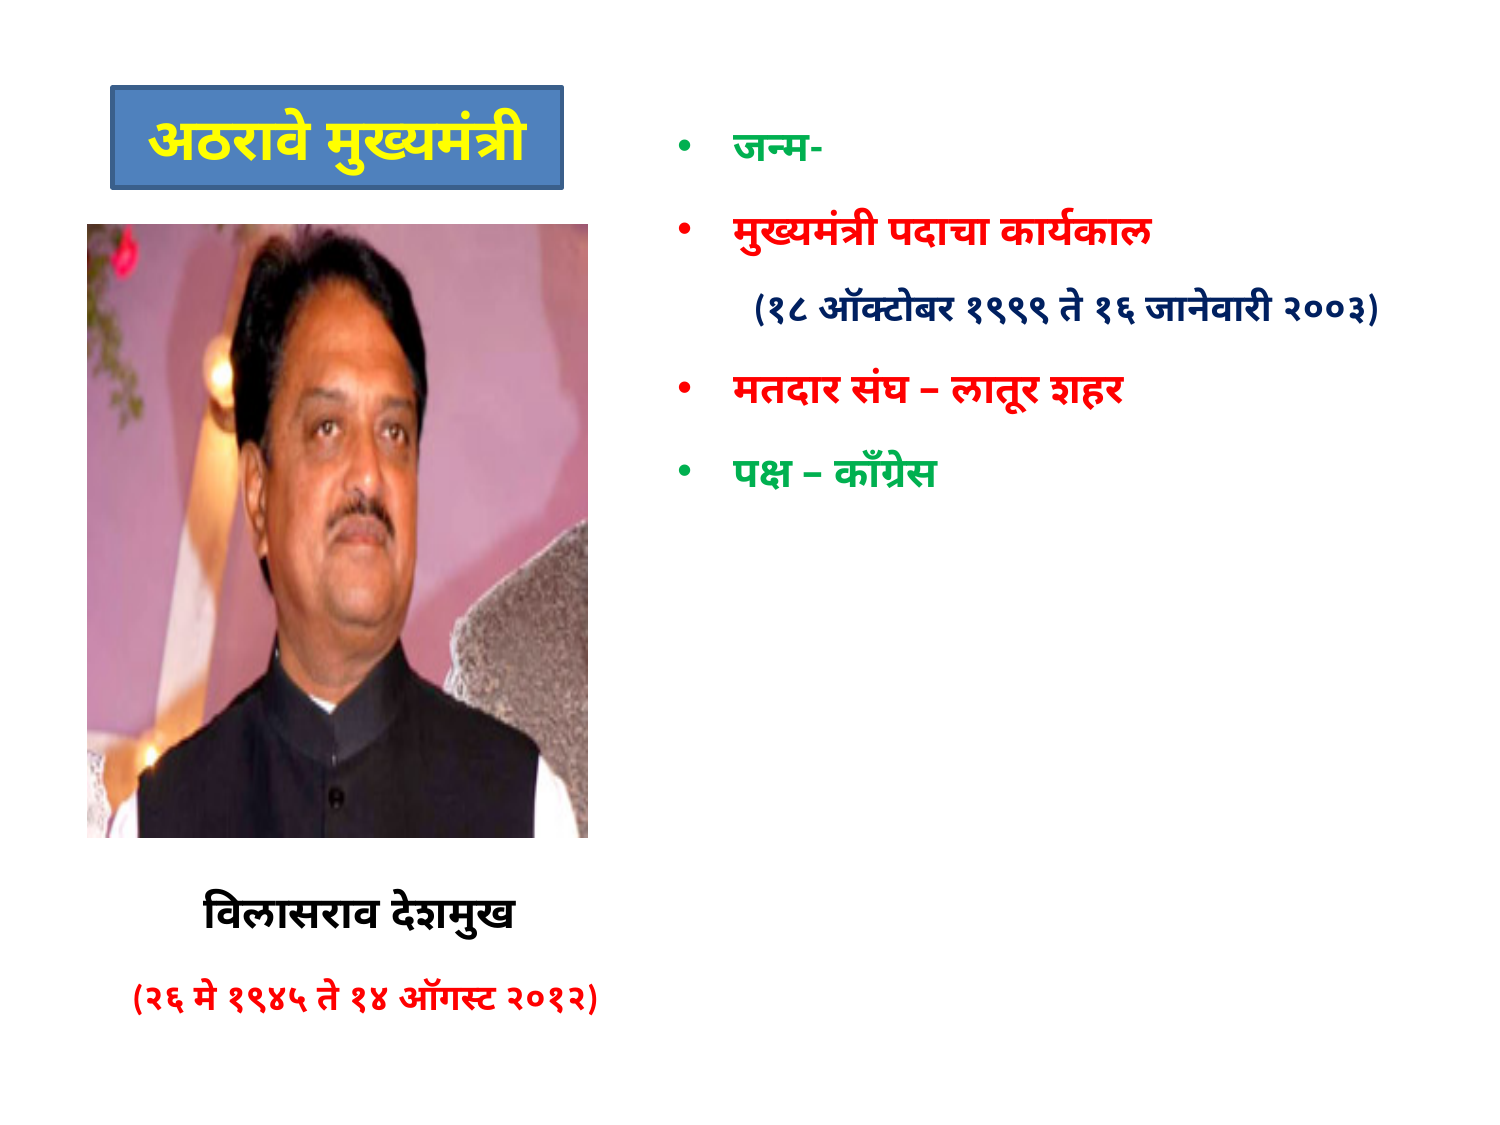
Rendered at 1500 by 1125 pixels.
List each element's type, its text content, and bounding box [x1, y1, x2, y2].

text_box अठरावे मुख्यमंत्री [110, 85, 564, 190]
list विलासराव देशमुख (२६ मे १९४५ ते १४ ऑगस्ट २०१२) [18, 837, 662, 1025]
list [87, 224, 588, 838]
list जन्म- मुख्यमंत्री पदाचा कार्यकाल (१८ ऑक्टोबर १९९९ ते १६ जानेवारी २००३) मतदार संघ – लातूर शहर पक्ष – कॉंग्रेस [662, 87, 1475, 1038]
